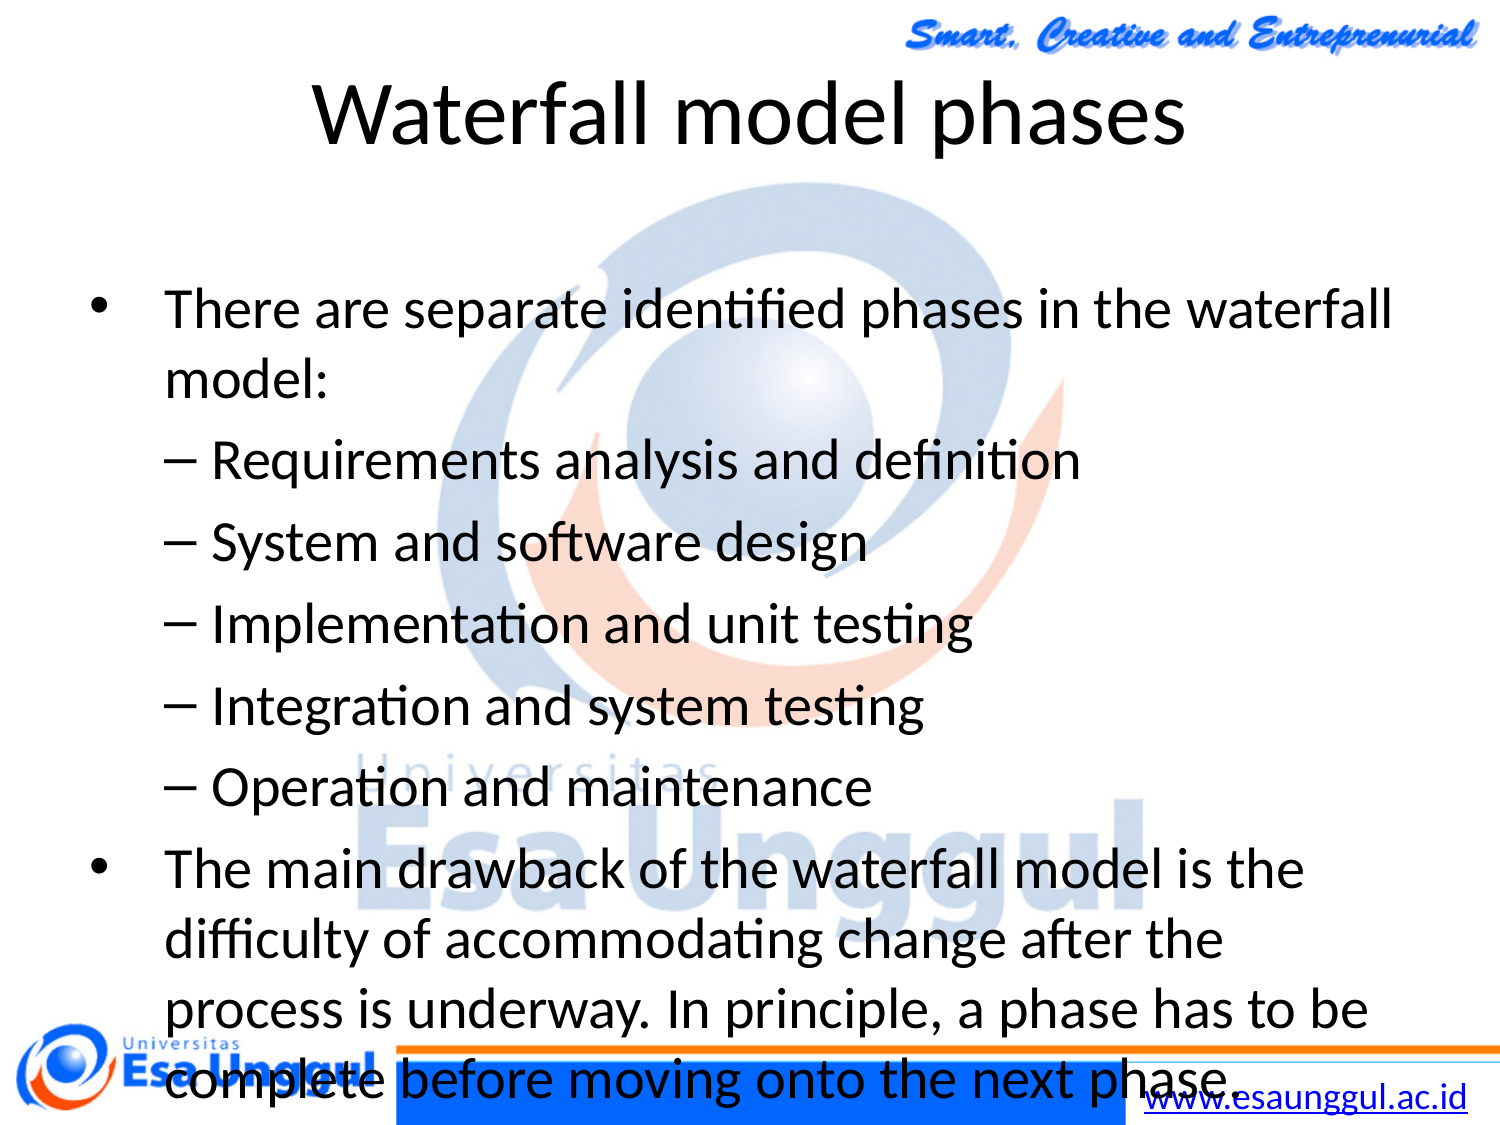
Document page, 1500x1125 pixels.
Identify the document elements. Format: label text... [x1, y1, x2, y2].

list There are separate identified phases in the waterfall model: Requirements analysis and definition System and software design Implementation and unit testing Integration and system testing Operation and maintenance The main drawback of the waterfall model is the difficulty of accommodating change after the process is underway. In principle, a phase has to be complete before moving onto the next phase. [75, 262, 1425, 1005]
picture [0, 0, 1500, 1125]
title Waterfall model phases [75, 45, 1425, 233]
